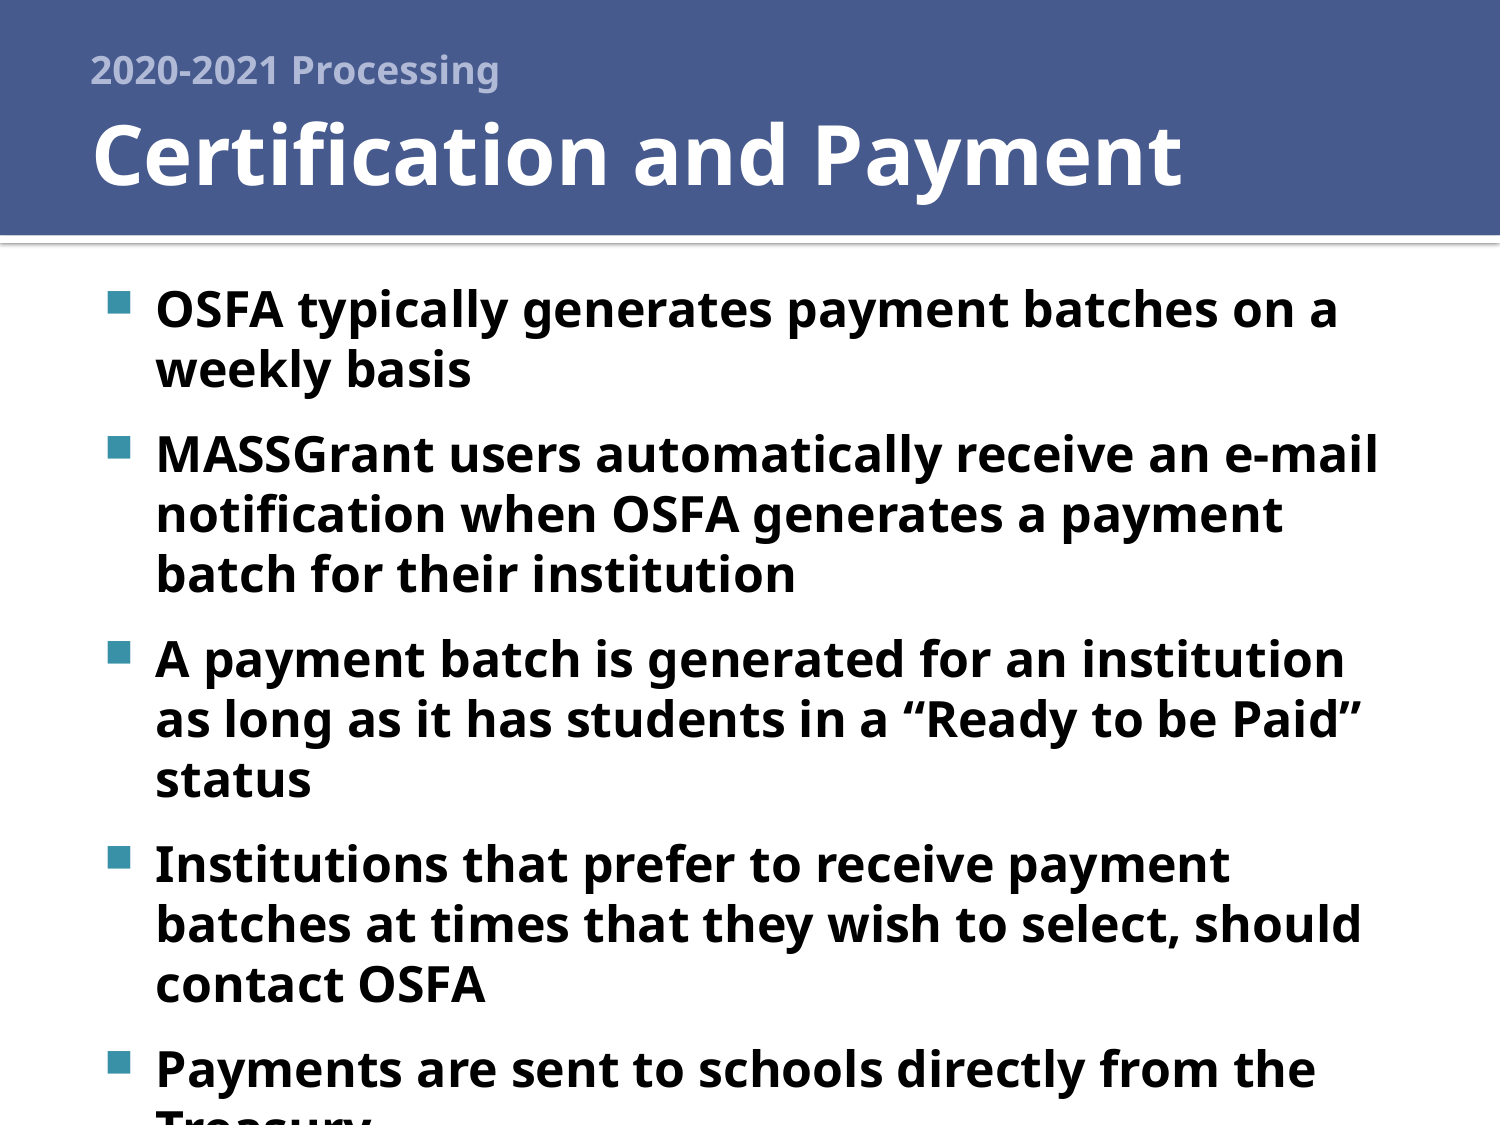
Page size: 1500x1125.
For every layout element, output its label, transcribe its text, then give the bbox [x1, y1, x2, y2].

list Certification and Payment [62, 87, 1400, 213]
title 2020-2021 Processing [75, 38, 1200, 87]
list OSFA typically generates payment batches on a weekly basis MASSGrant users automatically receive an e-mail notification when OSFA generates a payment batch for their institution A payment batch is generated for an institution as long as it has students in a “Ready to be Paid” status Institutions that prefer to receive payment batches at times that they wish to select, should contact OSFA Payments are sent to schools directly from the Treasury [75, 262, 1425, 1022]
